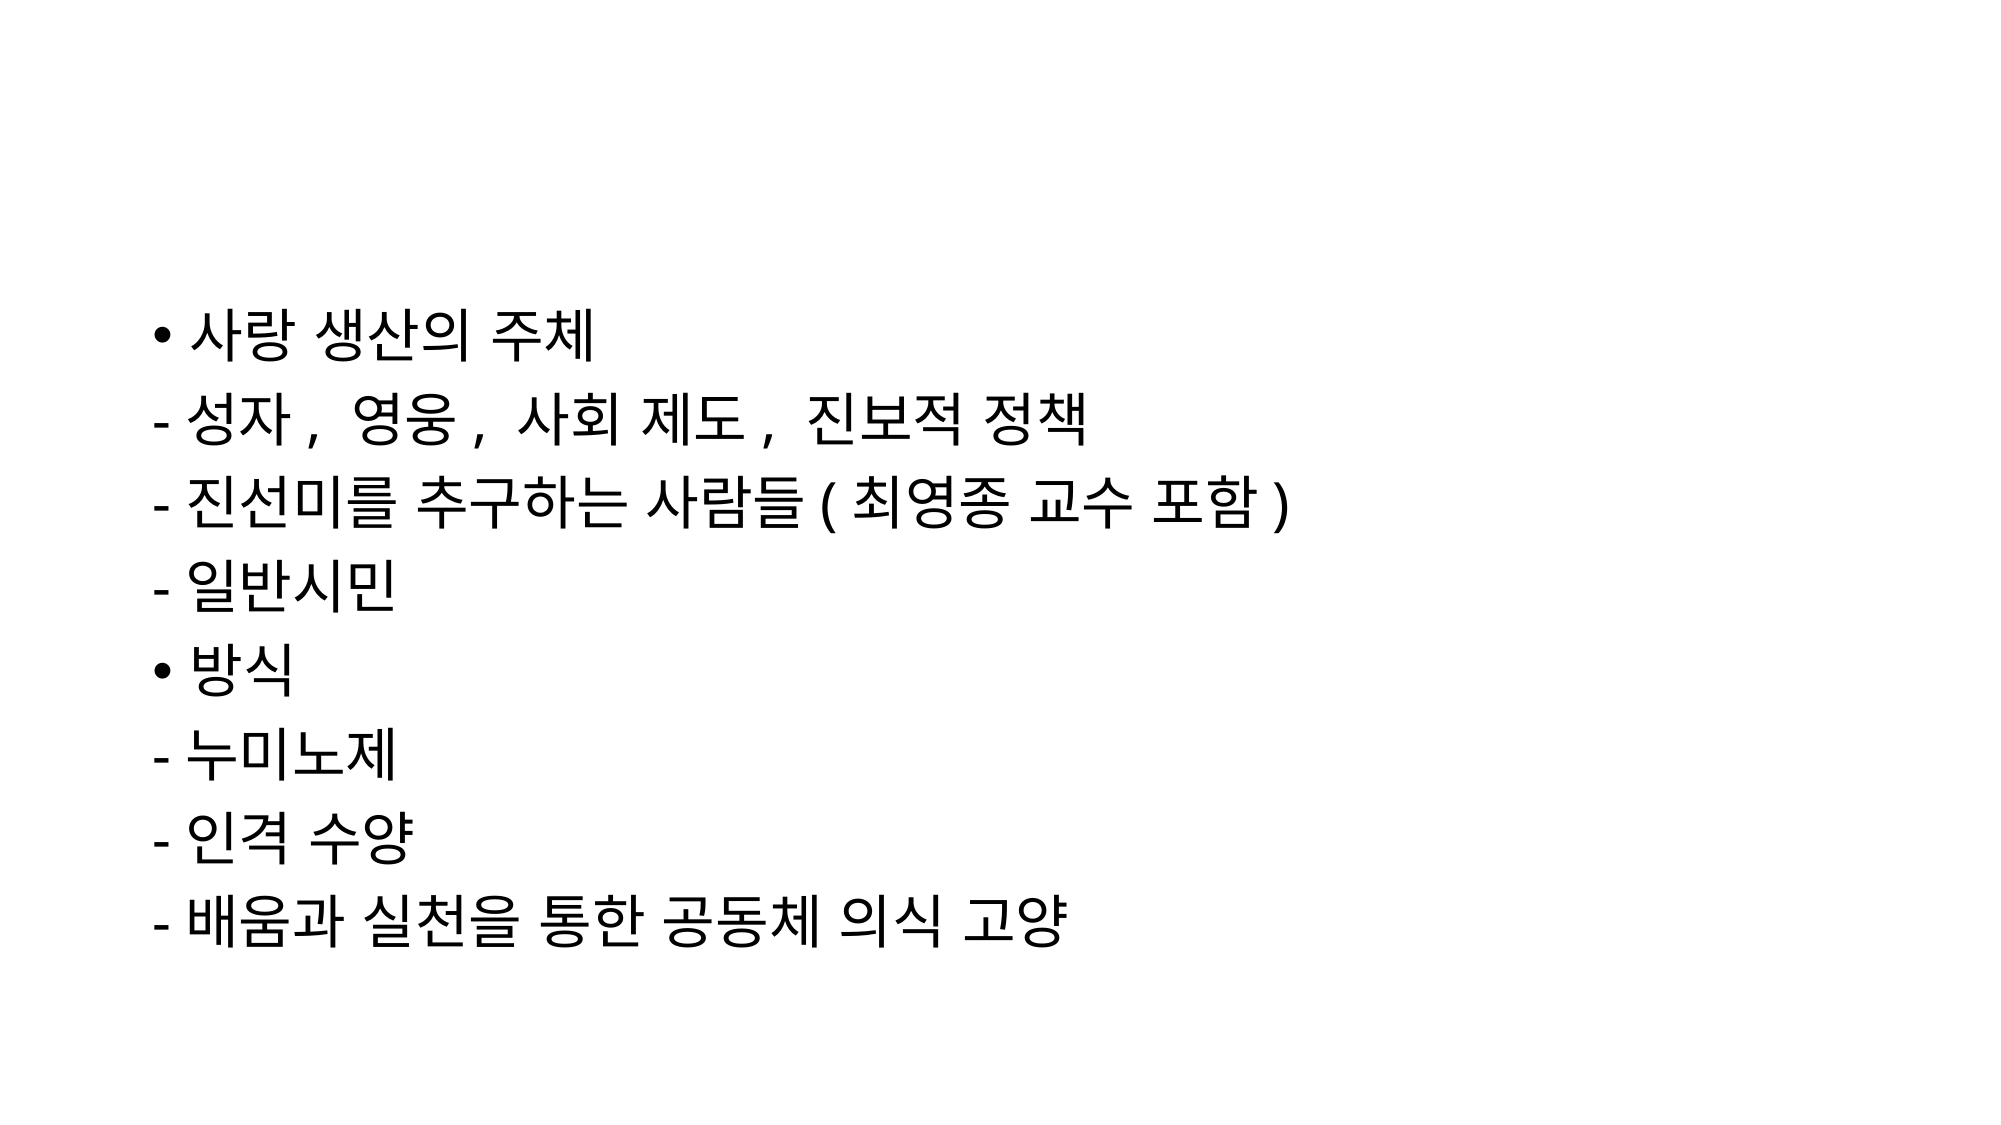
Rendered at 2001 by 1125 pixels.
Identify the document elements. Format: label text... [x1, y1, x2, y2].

list 사랑 생산의 주체 -성자, 영웅, 사회 제도, 진보적 정책 -진선미를 추구하는 사람들(최영종 교수 포함) -일반시민 방식 -누미노제 -인격 수양 -배움과 실천을 통한 공동체 의식 고양 [137, 299, 1863, 1014]
